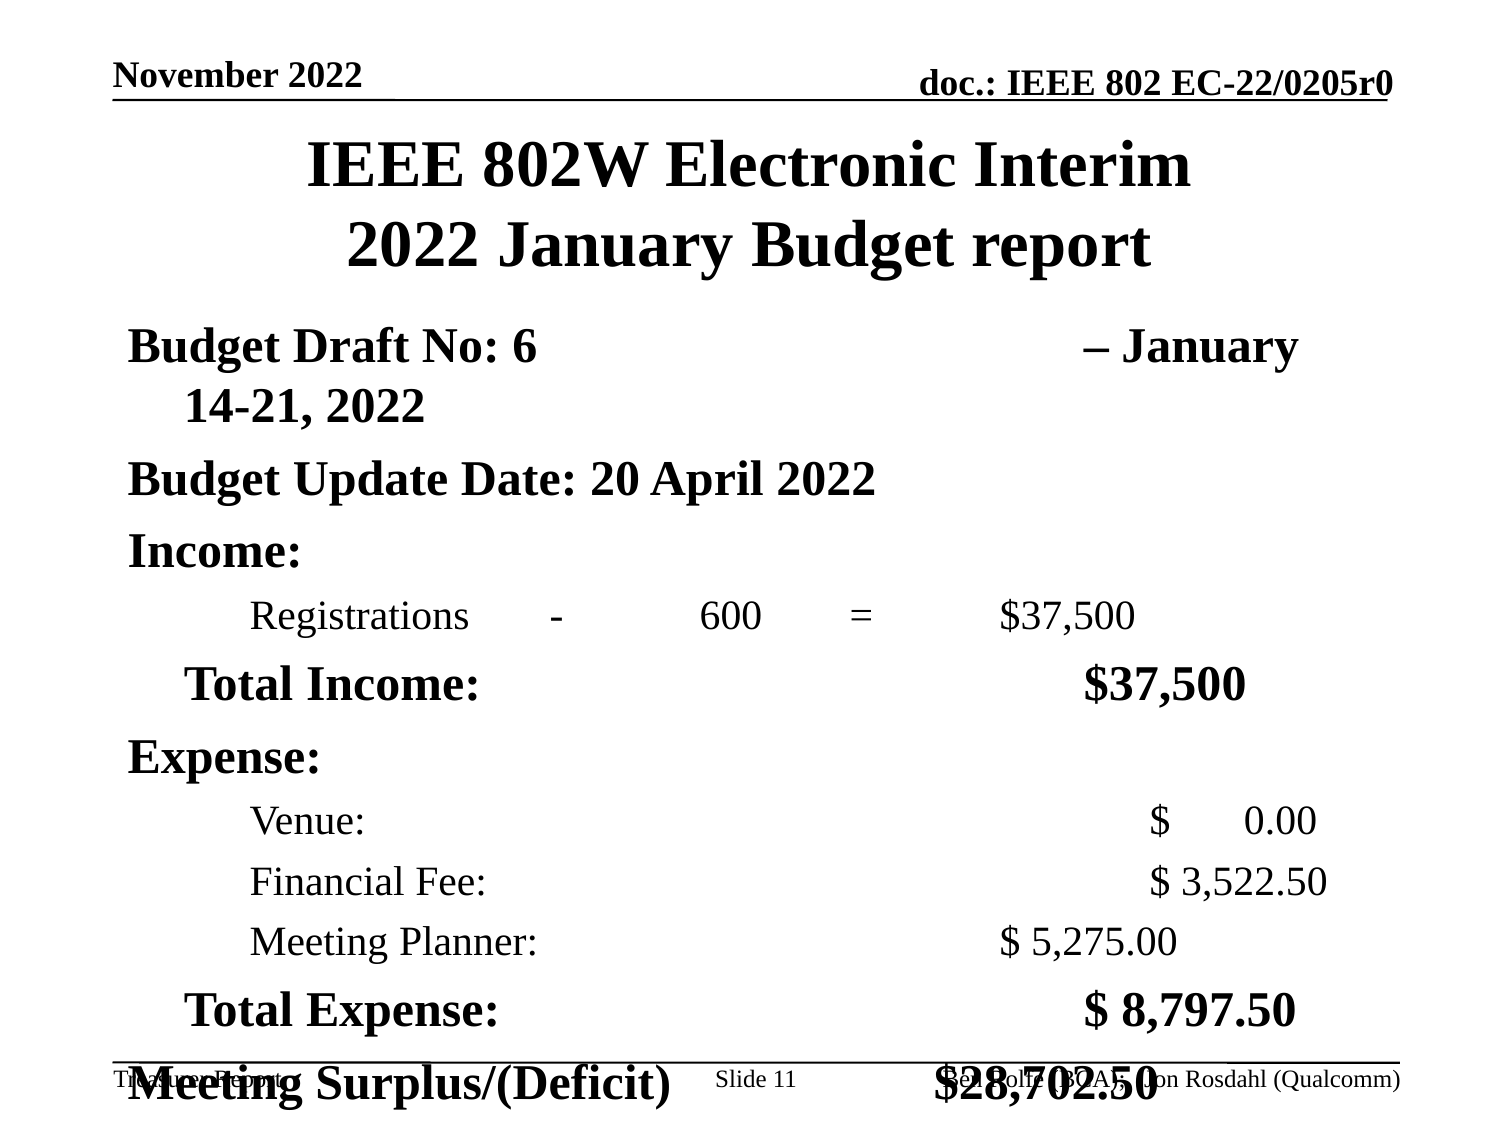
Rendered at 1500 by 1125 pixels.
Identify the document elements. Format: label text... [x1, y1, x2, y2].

title IEEE 802W Electronic Interim 2022 January Budget report [112, 112, 1388, 288]
footer Ben Rolfe (BCA); Jon Rosdahl (Qualcomm) [878, 1061, 1402, 1093]
list Budget Draft No: 6 – January 14-21, 2022 Budget Update Date: 20 April 2022 Income: Registrations - 600 = $37,500 Total Income: $37,500 Expense: Venue: $ 0.00 Financial Fee: $ 3,522.50 Meeting Planner: $ 5,275.00 Total Expense: $ 8,797.50 Meeting Surplus/(Deficit) $28,702.50 [112, 304, 1388, 1038]
slide_number Slide 11 [712, 1061, 800, 1123]
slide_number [112, 49, 421, 95]
